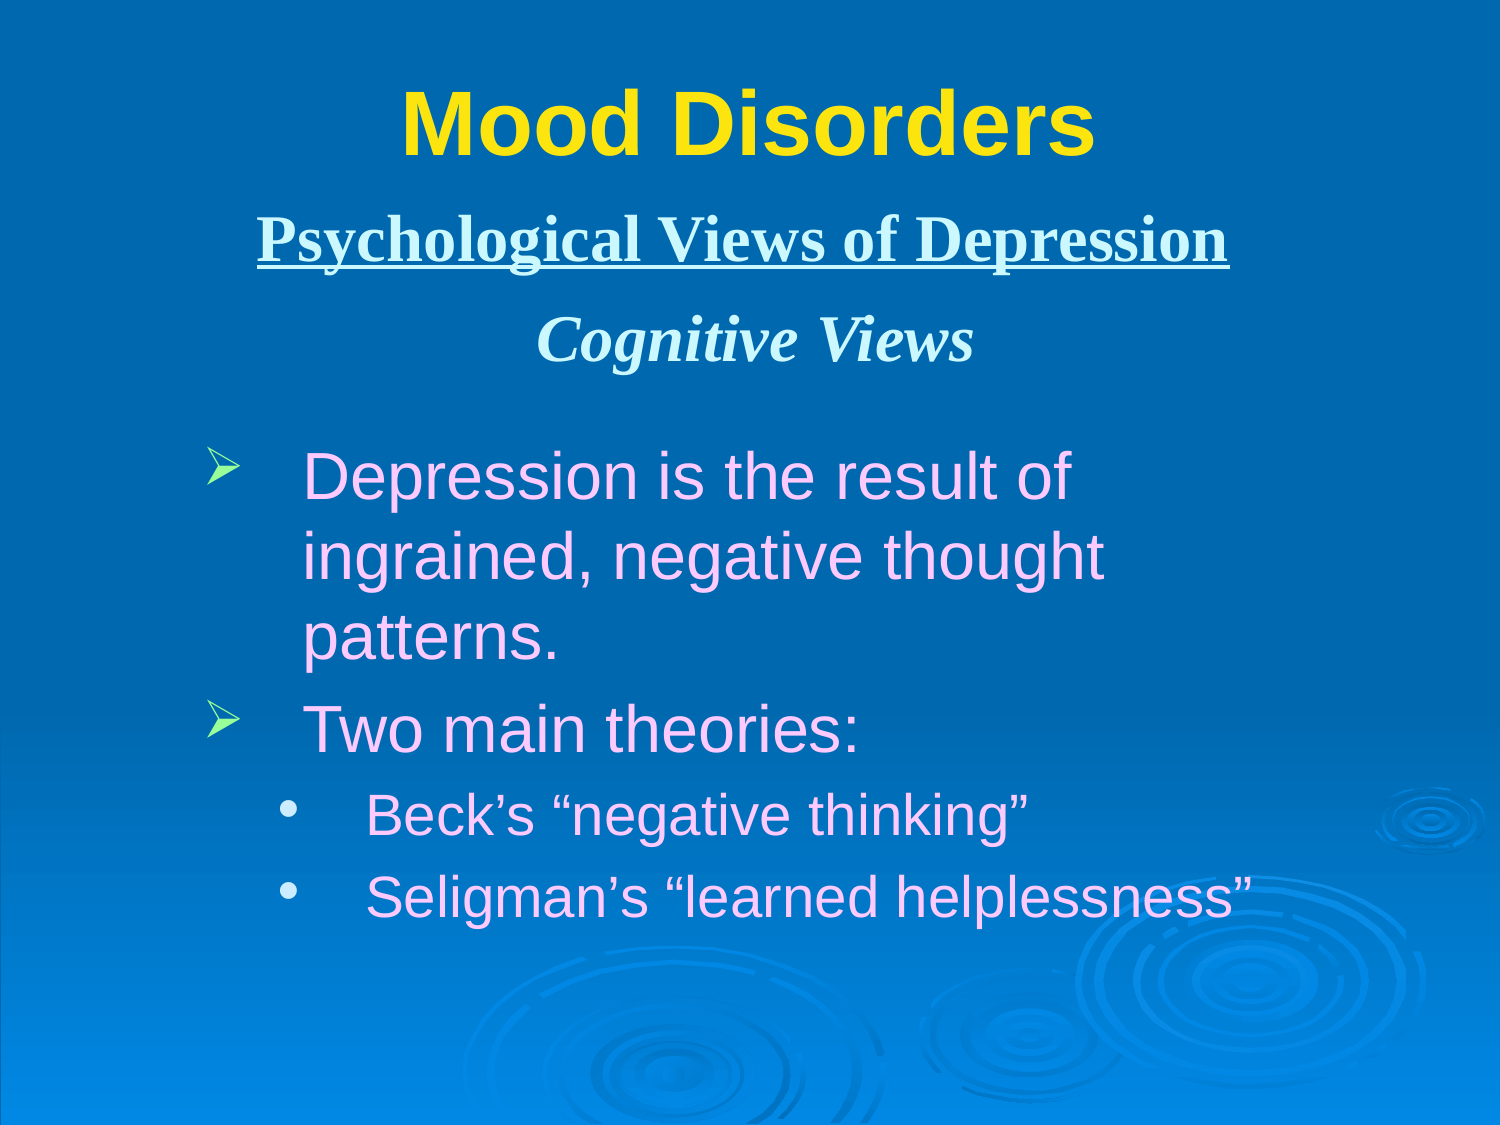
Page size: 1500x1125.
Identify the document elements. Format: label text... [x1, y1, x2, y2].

title Mood Disorders [112, 62, 1388, 175]
text_box Cognitive Views [187, 287, 1325, 383]
text_box Psychological Views of Depression [174, 187, 1313, 283]
list Depression is the result of ingrained, negative thought patterns. Two main theories: Beck’s “negative thinking” Seligman’s “learned helplessness” [187, 425, 1350, 1075]
